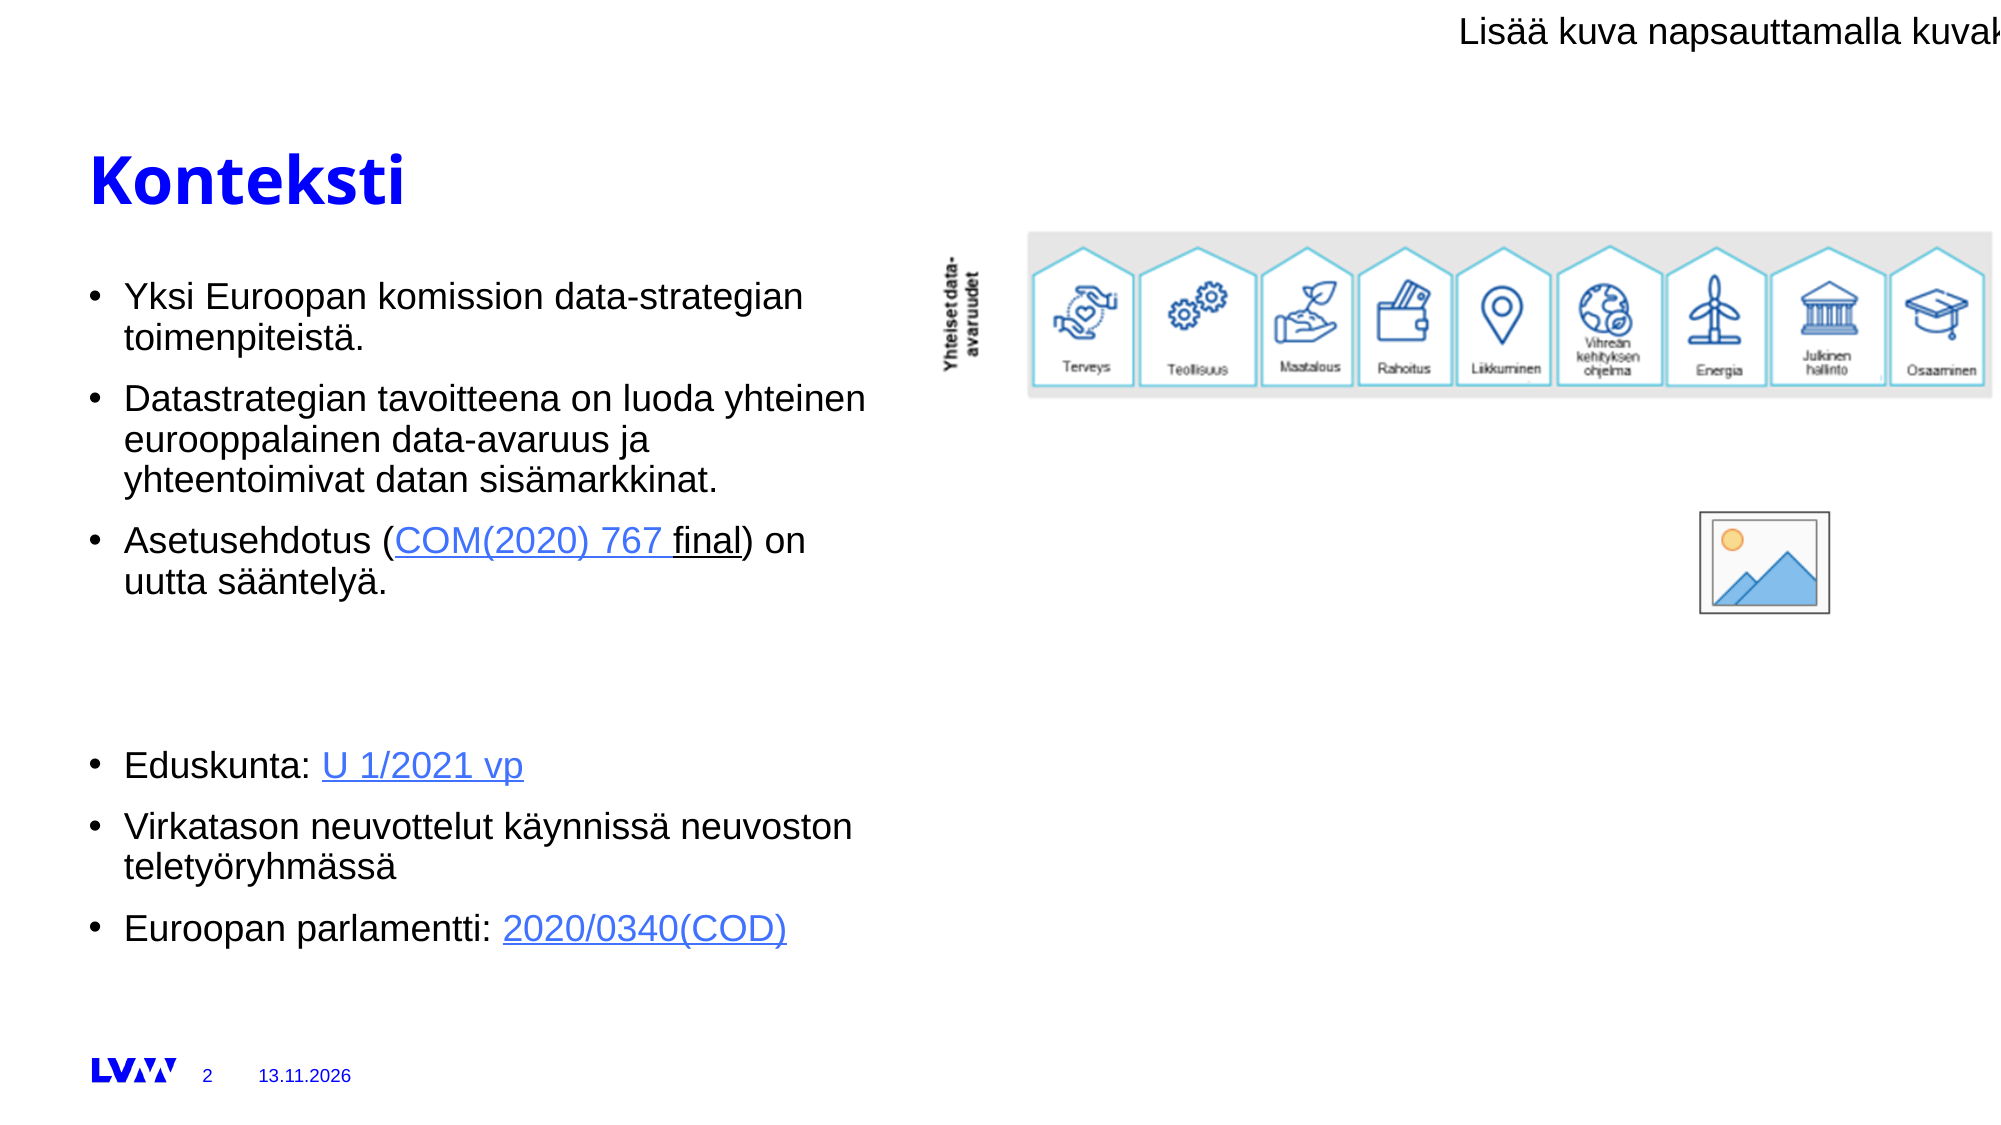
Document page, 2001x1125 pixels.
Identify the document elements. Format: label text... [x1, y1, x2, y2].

title Konteksti [88, 59, 1530, 219]
picture [90, 1055, 179, 1085]
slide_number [258, 1060, 379, 1090]
list Yksi Euroopan komission data-strategian toimenpiteistä. Datastrategian tavoitteena on luoda yhteinen eurooppalainen data-avaruus ja yhteentoimivat datan sisämarkkinat. Asetusehdotus (COM(2020) 767 final) on uutta sääntelyä. Eduskunta: U 1/2021 vp Virkatason neuvottelut käynnissä neuvoston teletyöryhmässä Euroopan parlamentti: 2020/0340(COD) [88, 277, 879, 991]
slide_number 2 [202, 1060, 256, 1090]
picture [919, 0, 2000, 1125]
